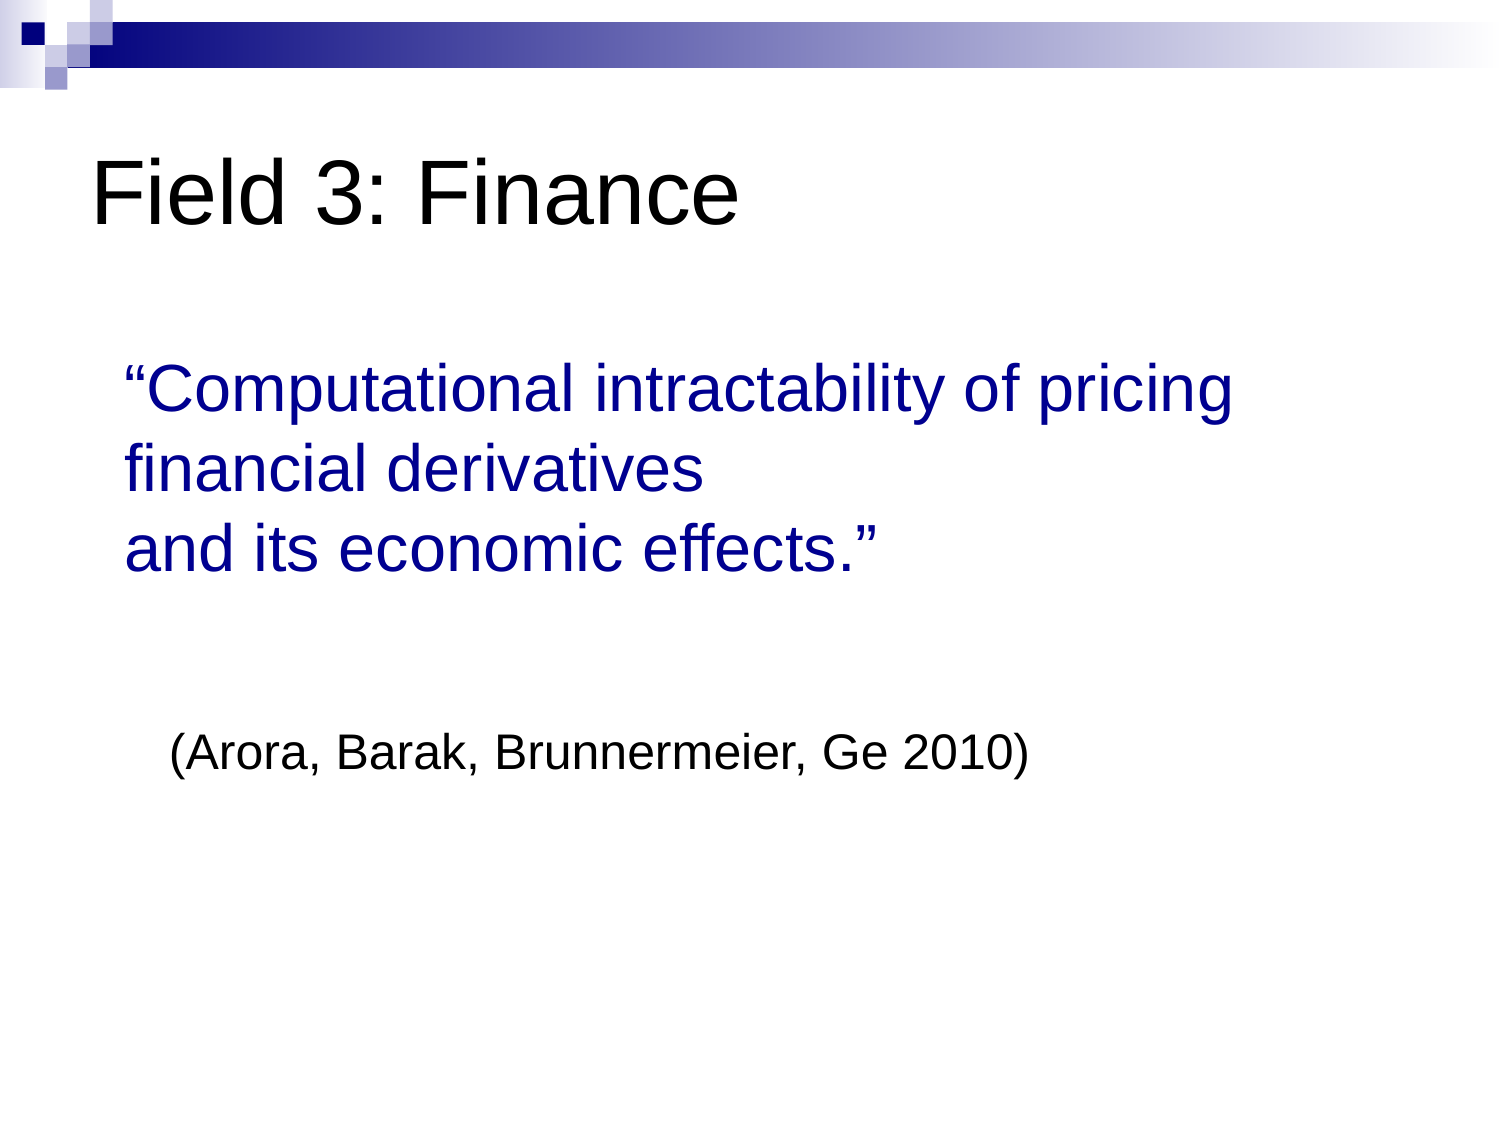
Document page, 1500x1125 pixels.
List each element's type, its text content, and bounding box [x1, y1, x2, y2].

text_box (Arora, Barak, Brunnermeier, Ge 2010) [154, 712, 1046, 788]
title Field 3: Finance [74, 74, 1426, 301]
text_box “Computational intractability of pricing financial derivatives and its economic effects.” [109, 337, 1269, 593]
